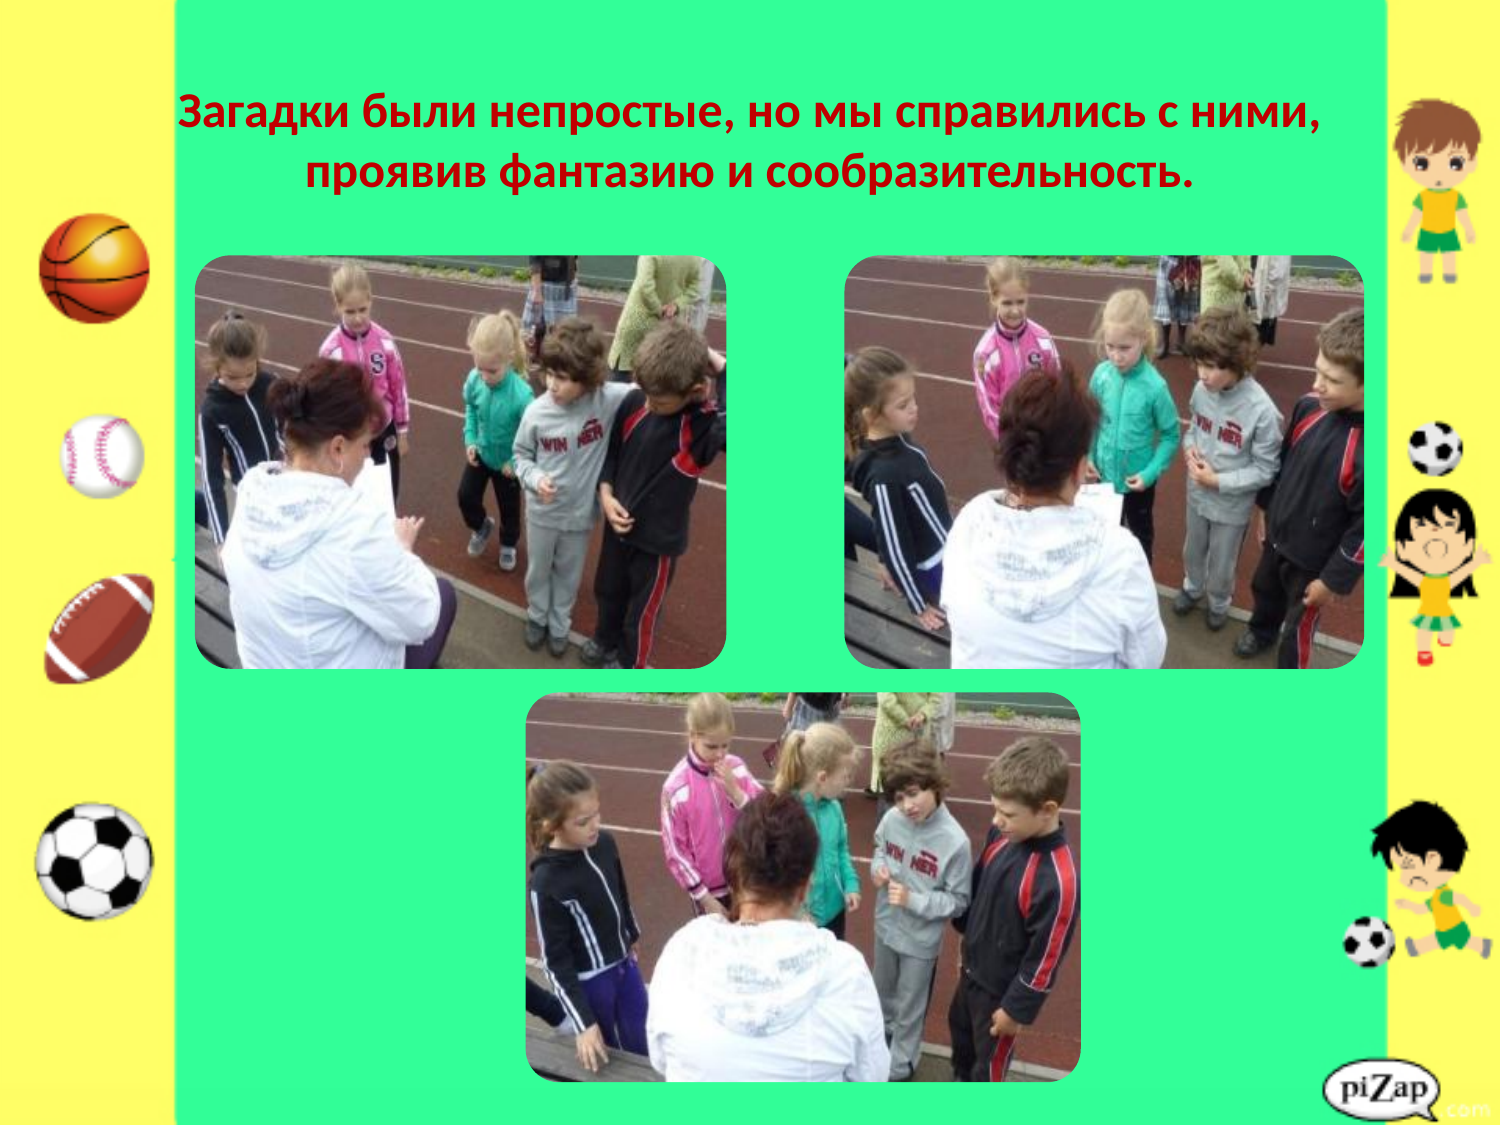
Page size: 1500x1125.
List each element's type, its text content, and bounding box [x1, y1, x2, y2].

title Загадки были непростые, но мы справились с ними, проявив фантазию и сообразительность. [74, 42, 1426, 232]
picture [0, 0, 1500, 1125]
